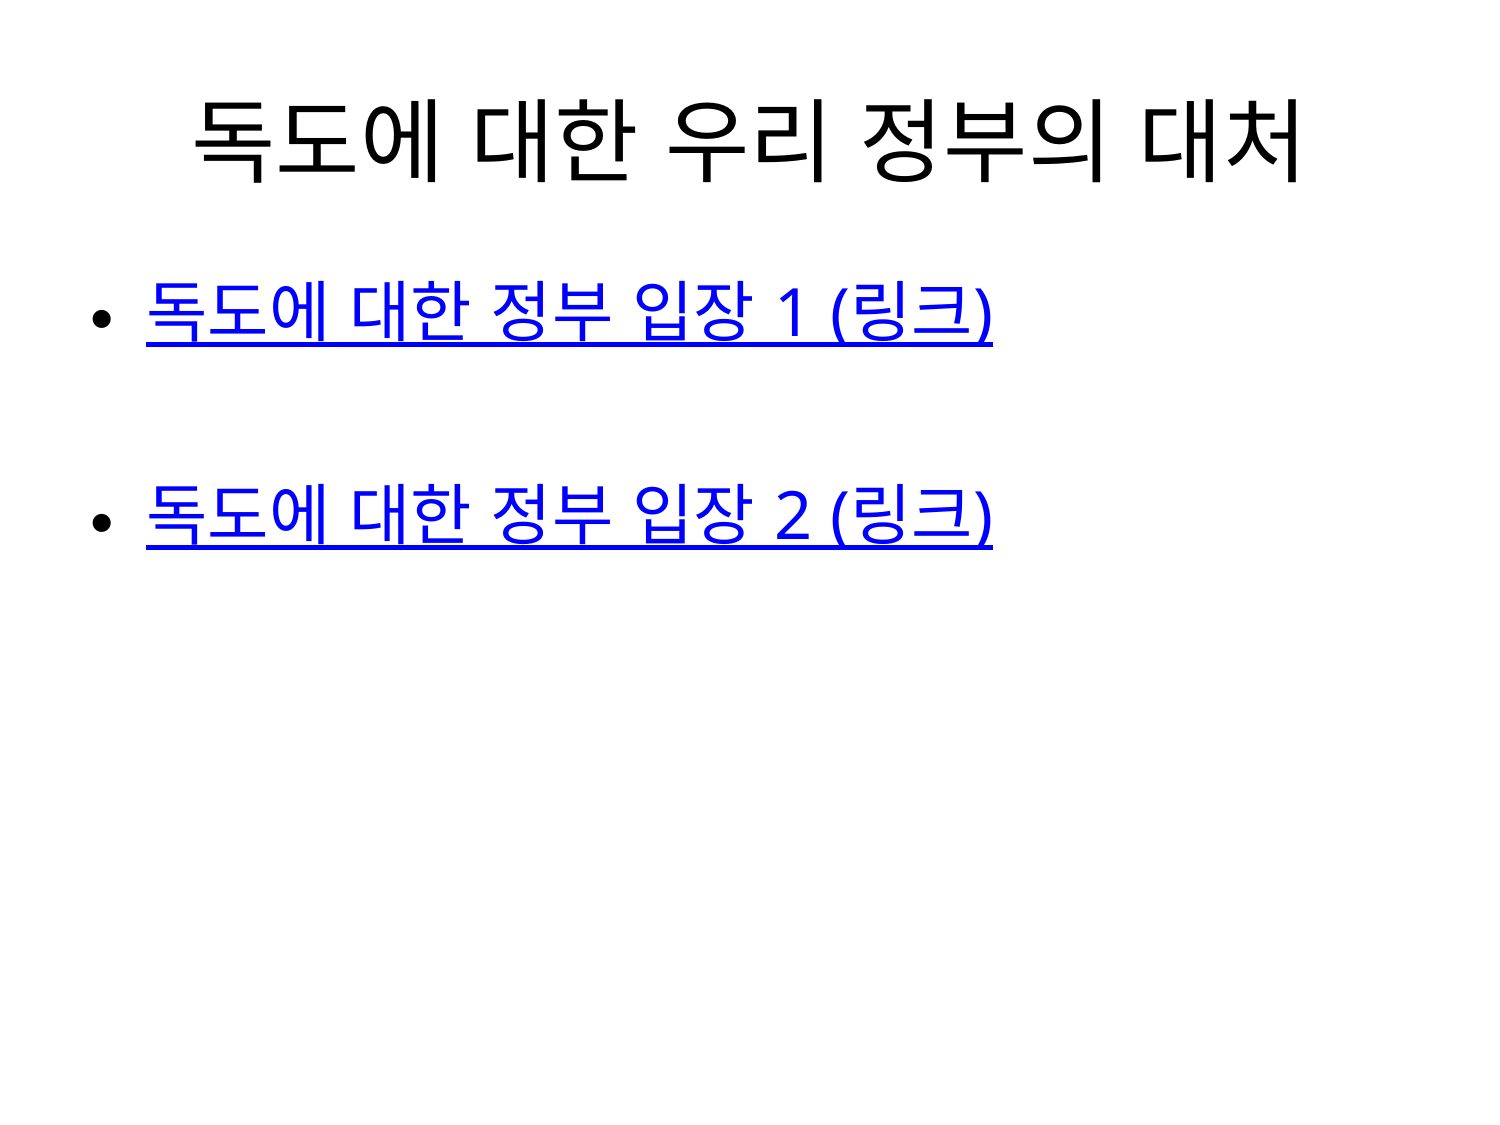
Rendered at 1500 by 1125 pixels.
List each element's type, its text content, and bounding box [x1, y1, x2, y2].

title 독도에 대한 우리 정부의 대처 [75, 45, 1425, 233]
list 독도에 대한 정부 입장 1 (링크) 독도에 대한 정부 입장 2 (링크) [75, 262, 1425, 1005]
